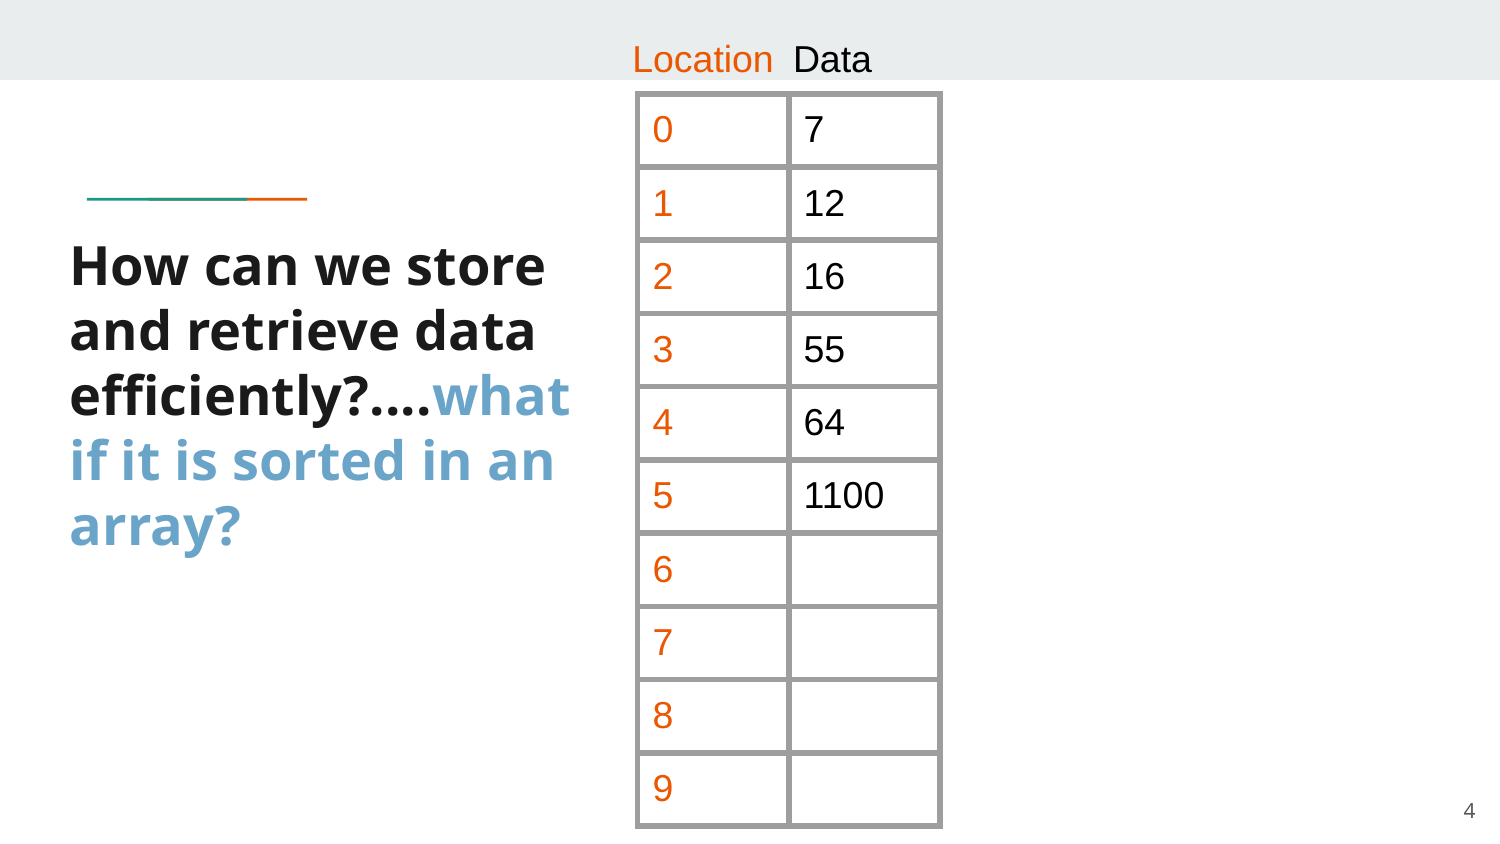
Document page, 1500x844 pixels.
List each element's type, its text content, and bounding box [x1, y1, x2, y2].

table_cell [792, 536, 937, 604]
text_box Location [613, 19, 778, 76]
slide_number ‹#› [1400, 779, 1491, 844]
table_cell [792, 609, 937, 677]
table_cell 6 [640, 536, 786, 604]
table_header 7 [792, 97, 937, 164]
table_cell 1100 [792, 463, 937, 530]
table_header 0 [640, 97, 786, 164]
text_box Data [778, 19, 927, 76]
table_cell 64 [792, 389, 937, 457]
table_cell 1 [640, 170, 786, 237]
table_cell 16 [792, 243, 937, 311]
table_cell [792, 756, 937, 823]
table_cell 3 [640, 316, 786, 384]
table_cell 4 [640, 389, 786, 457]
table_cell [792, 682, 937, 750]
table_cell 7 [640, 609, 786, 677]
table_cell 55 [792, 316, 937, 384]
table_cell 2 [640, 243, 786, 311]
table_cell 12 [792, 170, 937, 237]
table_cell 9 [640, 756, 786, 823]
table_cell 8 [640, 682, 786, 750]
table_cell 5 [640, 463, 786, 530]
title How can we store and retrieve data efficiently?....what if it is sorted in an array? [54, 216, 607, 443]
